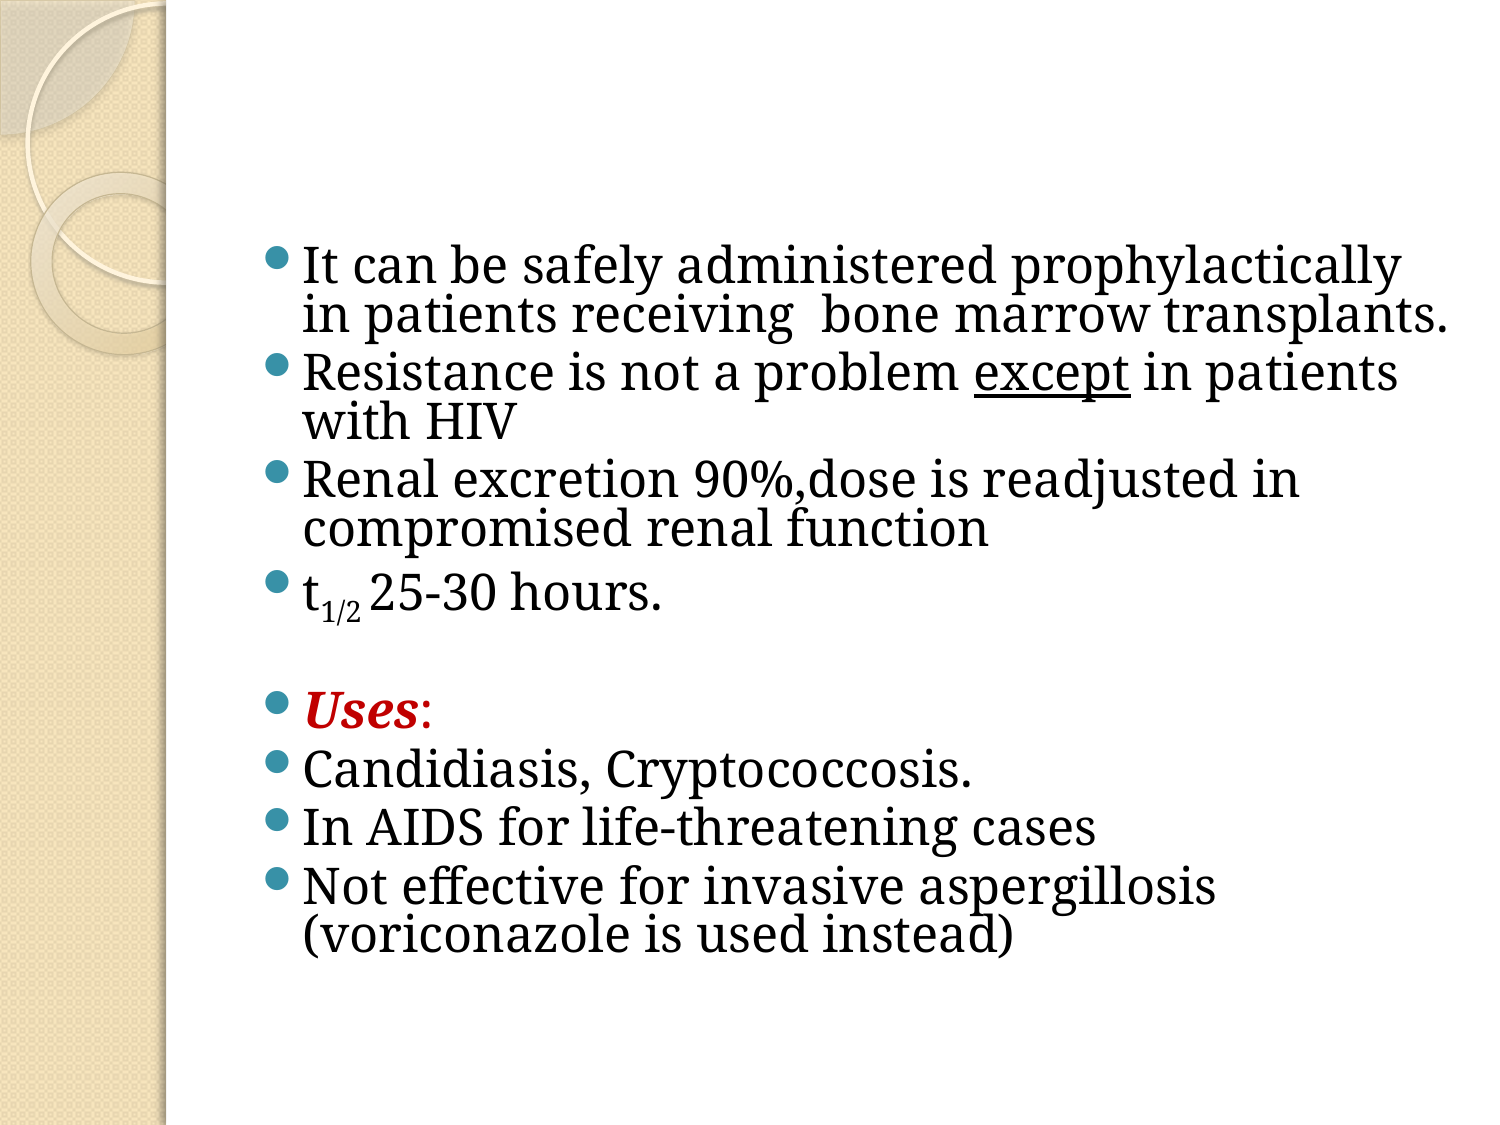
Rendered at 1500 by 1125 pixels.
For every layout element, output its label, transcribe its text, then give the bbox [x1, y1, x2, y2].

list It can be safely administered prophylactically in patients receiving bone marrow transplants. Resistance is not a problem except in patients with HIV Renal excretion 90%,dose is readjusted in compromised renal function t1/2 25-30 hours. Uses: Candidiasis, Cryptococcosis. In AIDS for life-threatening cases Not effective for invasive aspergillosis (voriconazole is used instead) [235, 237, 1466, 1025]
